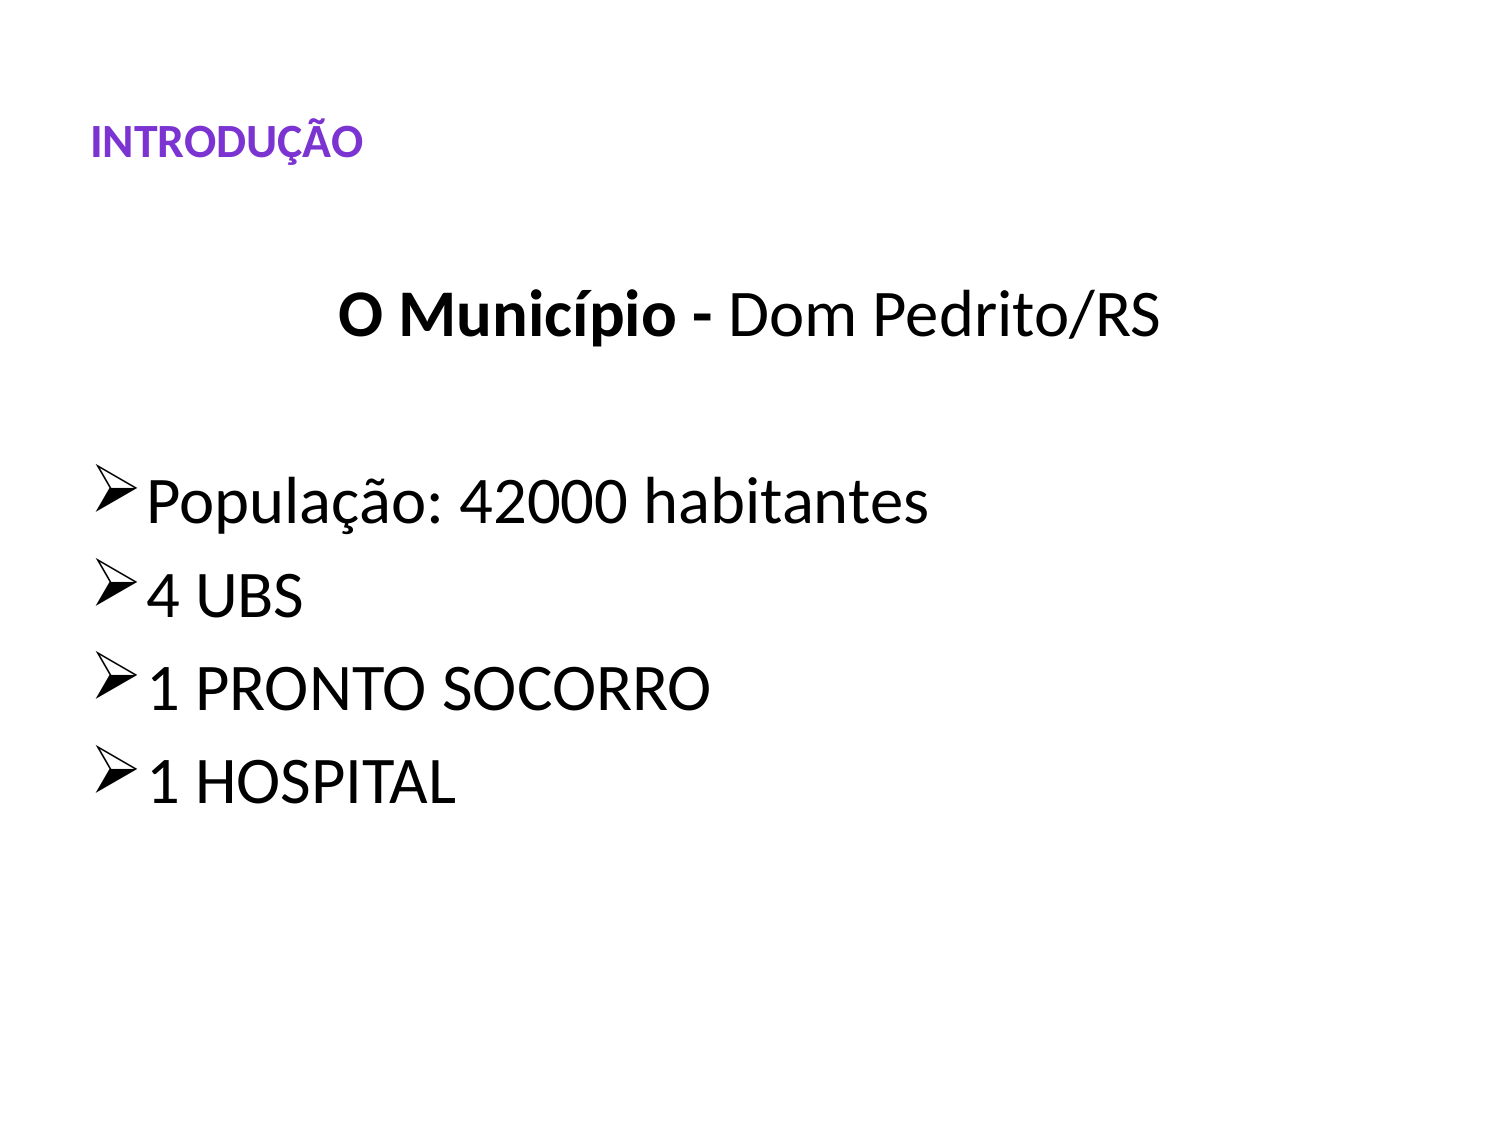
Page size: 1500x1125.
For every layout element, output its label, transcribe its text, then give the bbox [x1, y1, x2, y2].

title INTRODUÇÃO [75, 45, 1425, 233]
list O Município - Dom Pedrito/RS População: 42000 habitantes 4 UBS 1 PRONTO SOCORRO 1 HOSPITAL [75, 262, 1425, 1005]
